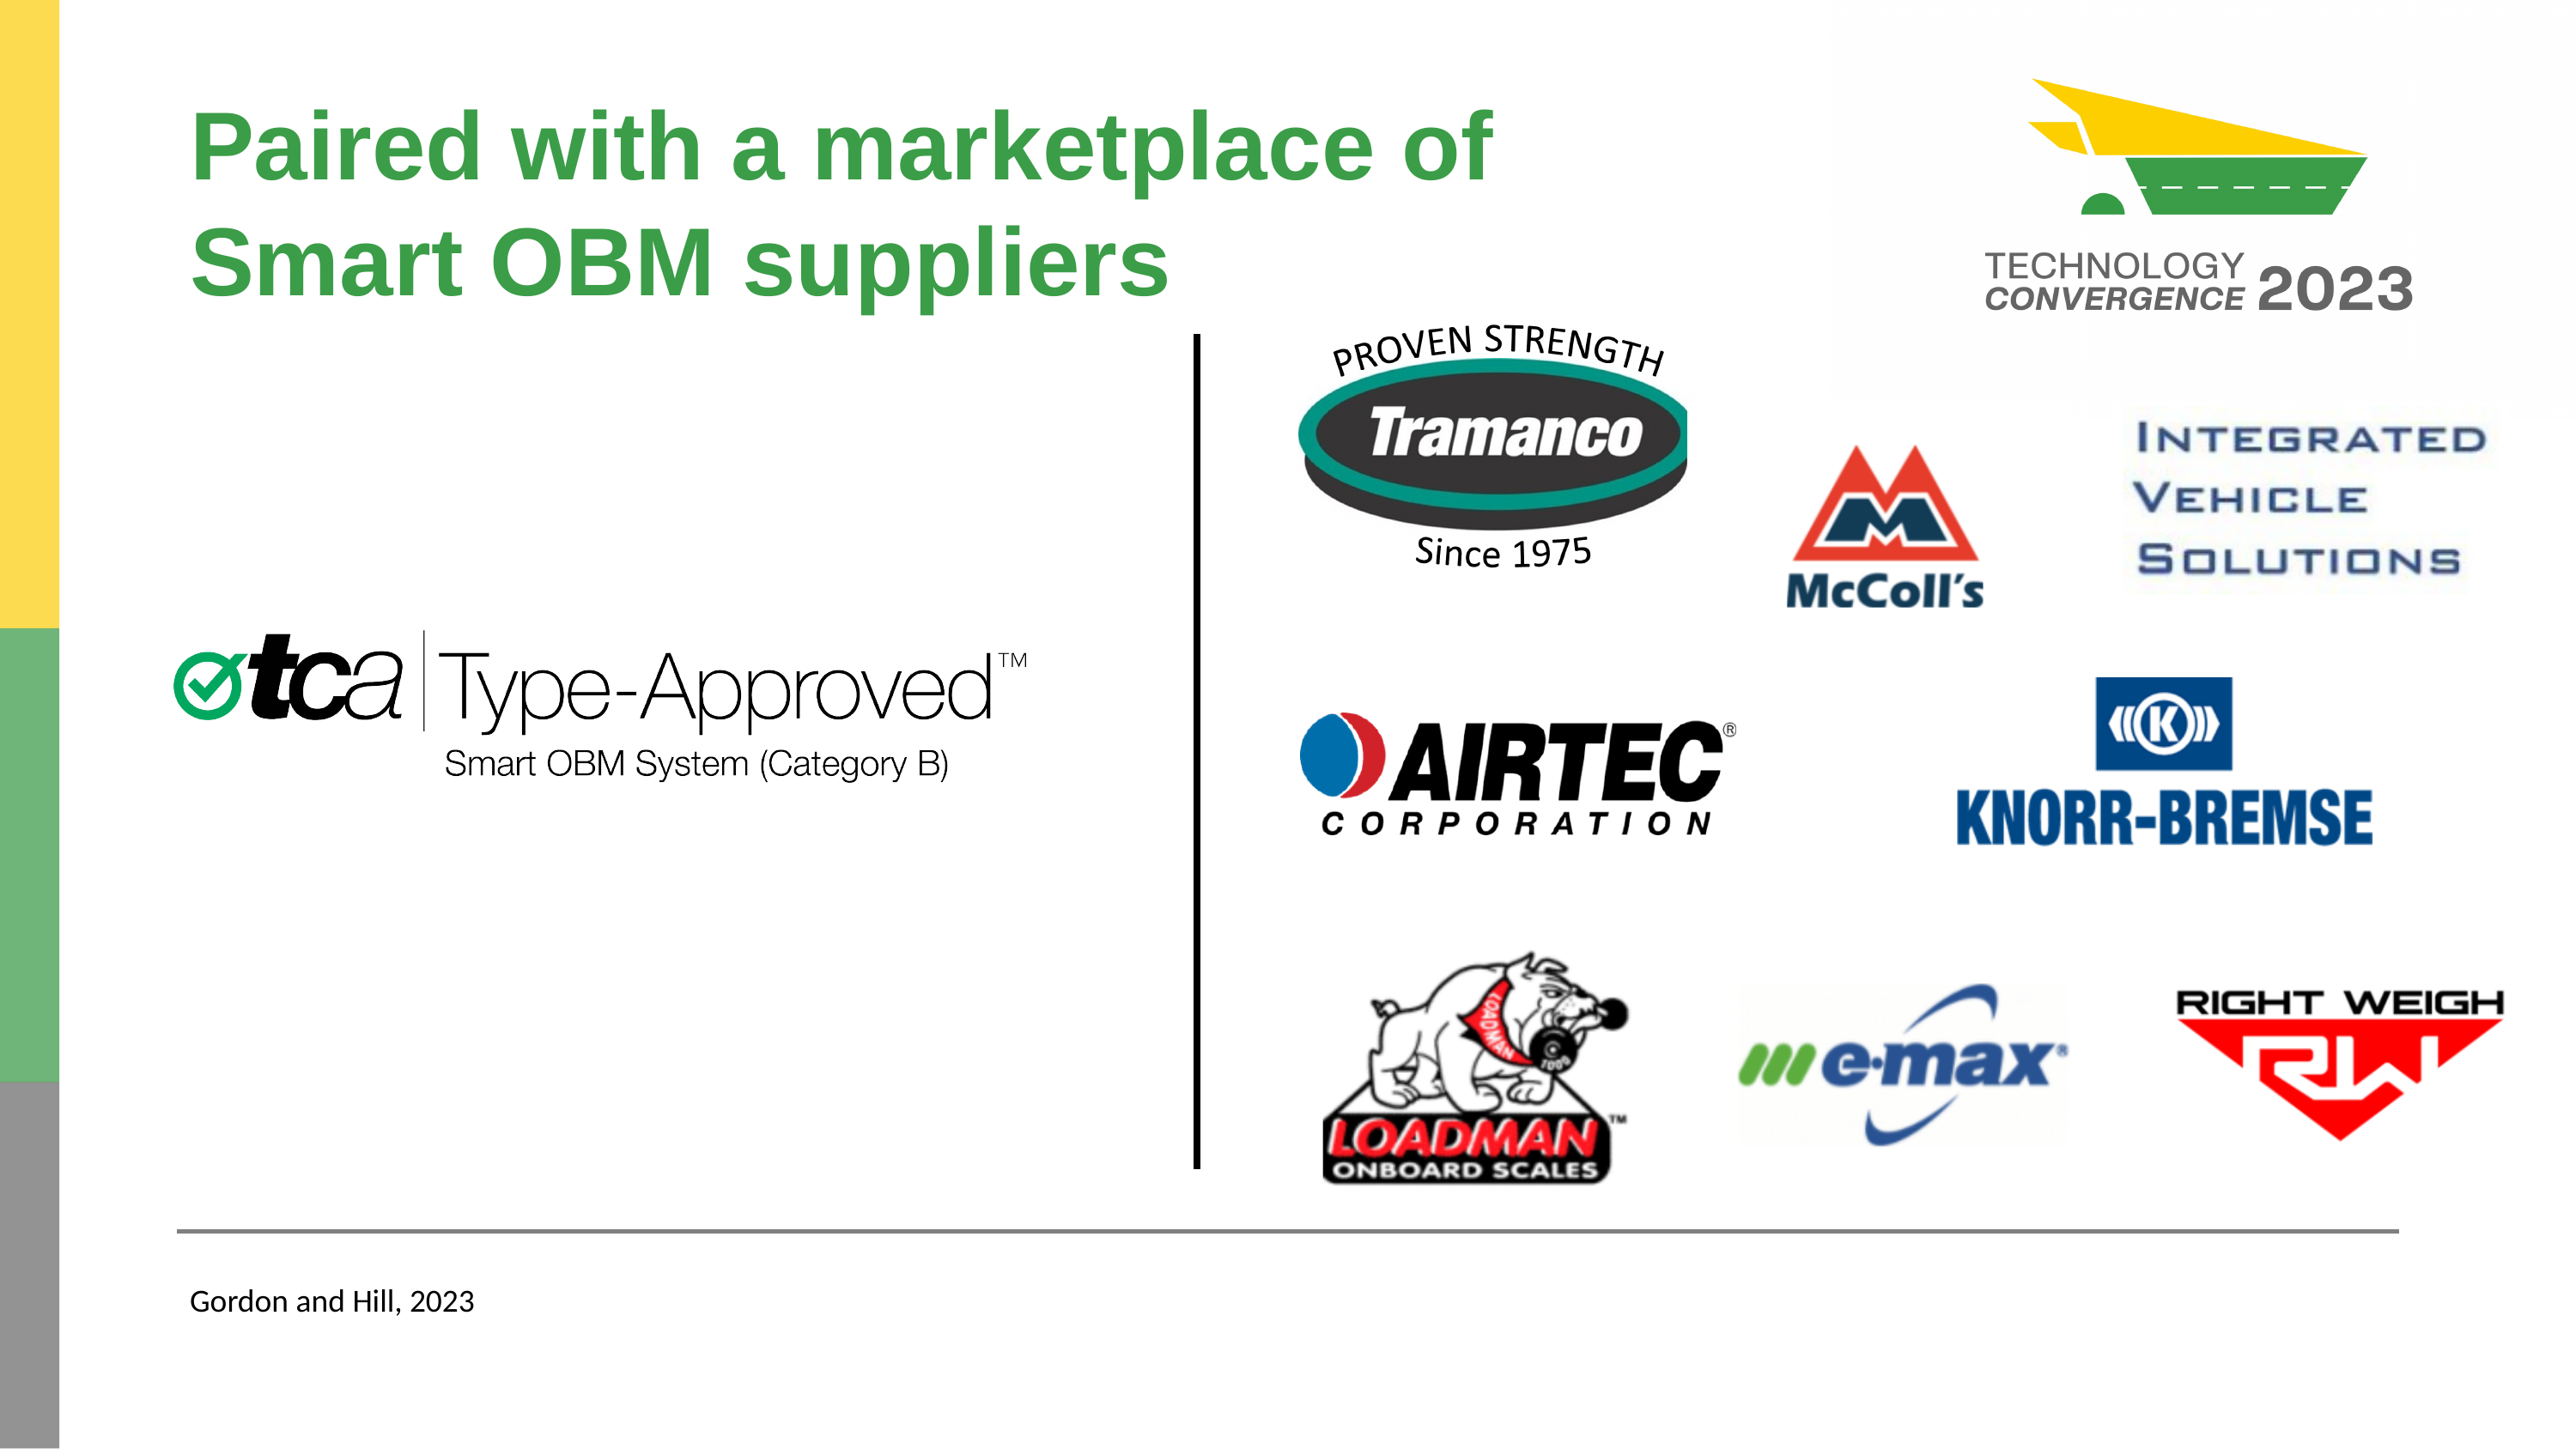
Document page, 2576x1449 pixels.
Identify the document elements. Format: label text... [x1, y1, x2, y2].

picture [149, 610, 1046, 802]
picture [1282, 0, 2576, 662]
picture [2155, 961, 2533, 1169]
picture [1281, 694, 1746, 863]
picture [1957, 676, 2372, 846]
list Gordon and Hill, 2023 [177, 1274, 528, 1333]
picture [1282, 905, 1678, 1224]
title Paired with a marketplace of Smart OBM suppliers [177, 76, 1654, 329]
picture [1686, 960, 2135, 1169]
